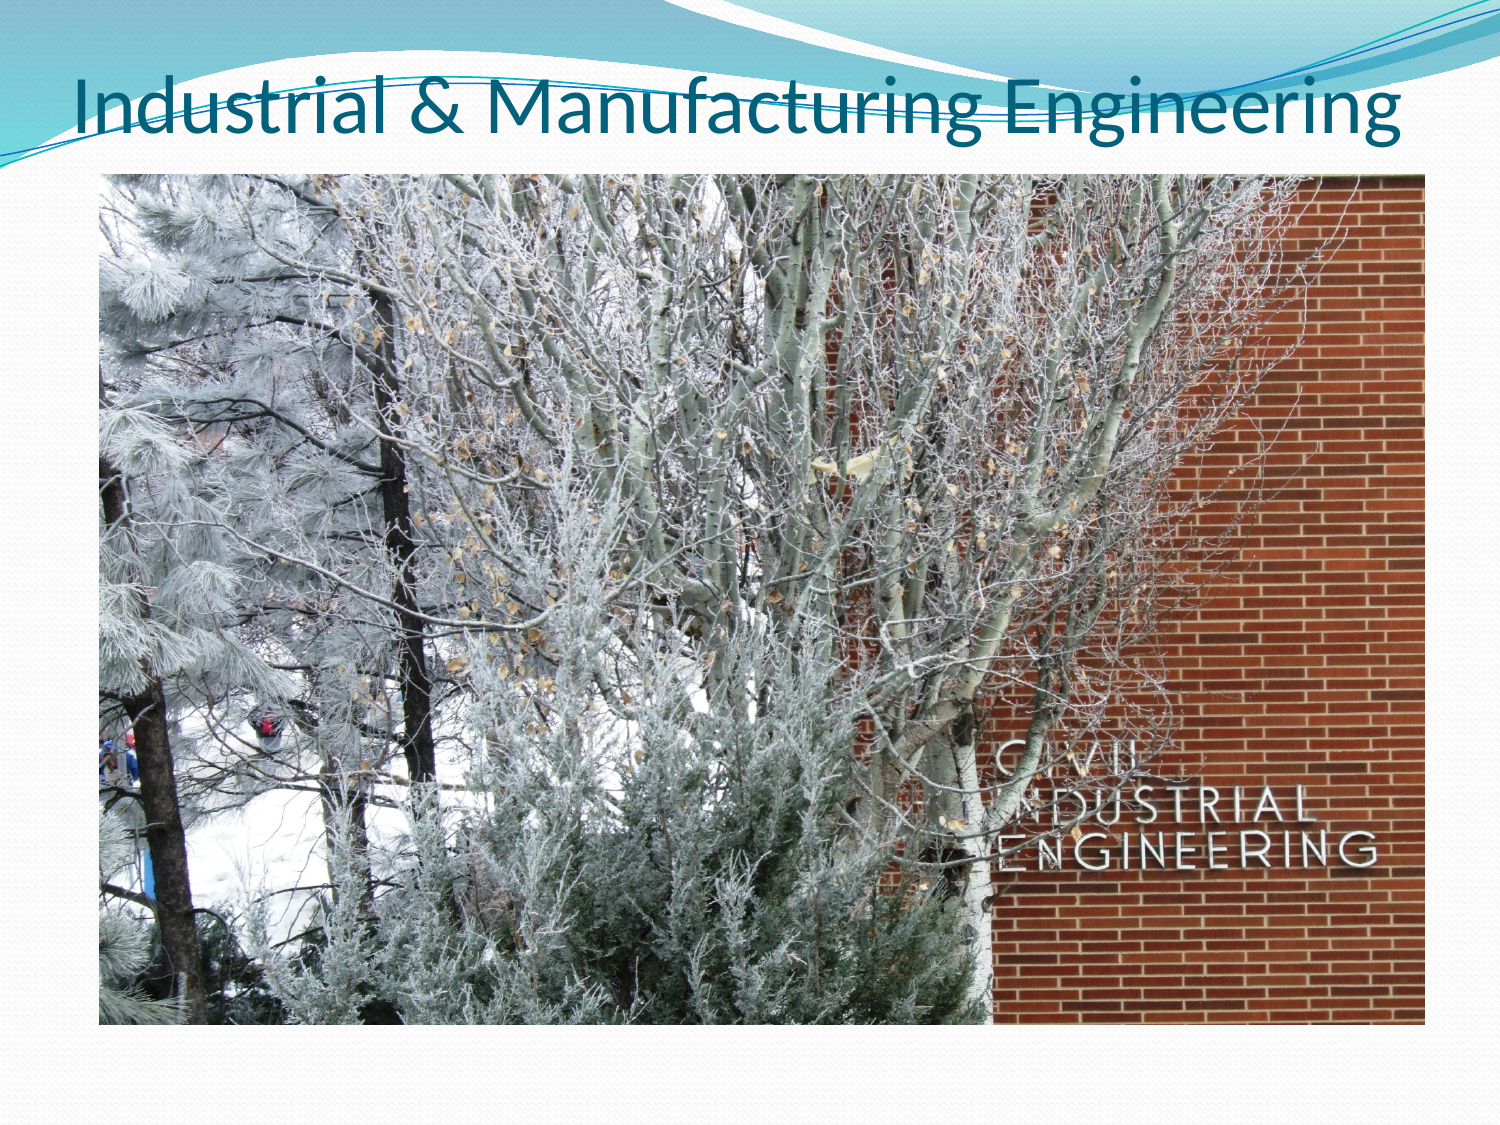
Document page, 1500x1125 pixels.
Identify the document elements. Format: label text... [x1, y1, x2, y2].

picture [99, 174, 1426, 1026]
title Industrial & Manufacturing Engineering [62, 50, 1413, 150]
